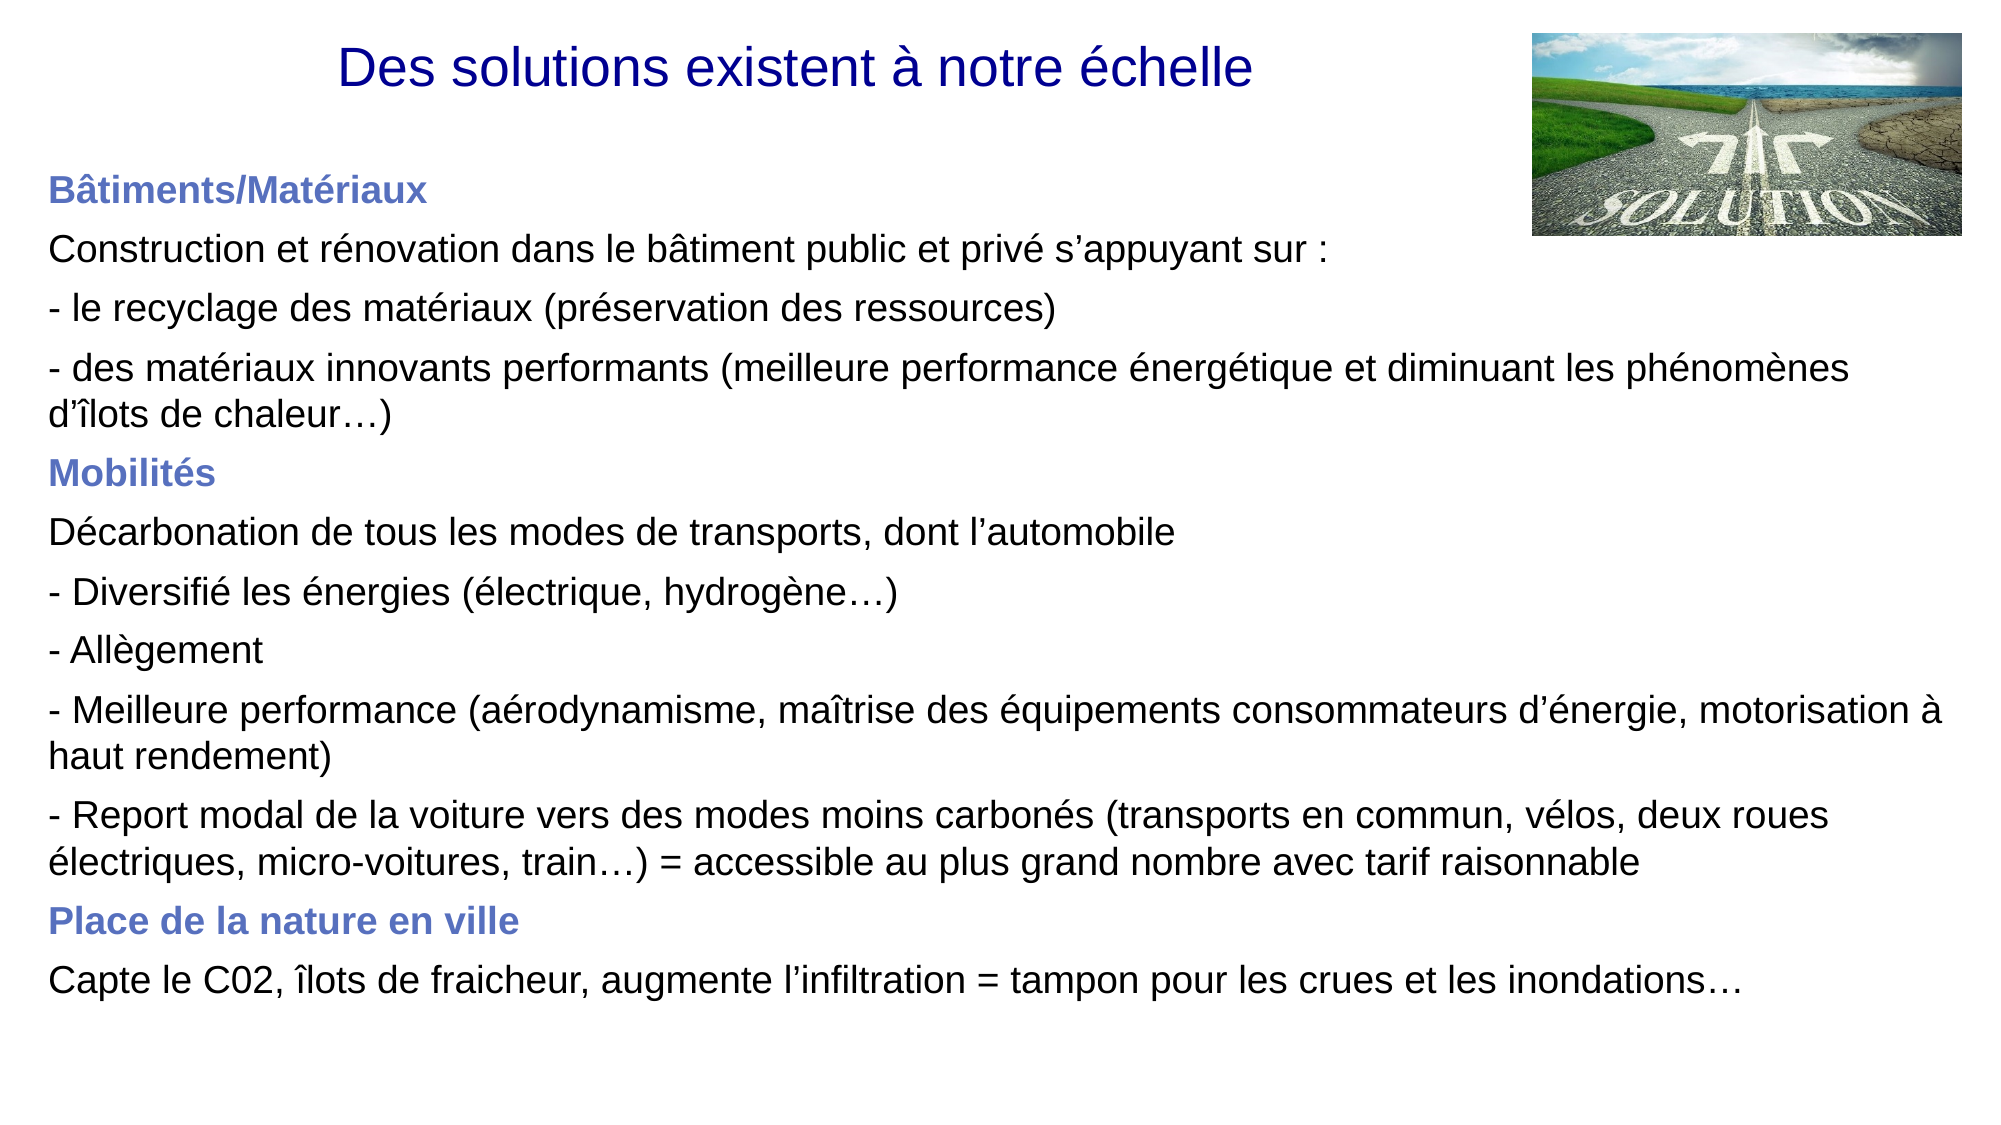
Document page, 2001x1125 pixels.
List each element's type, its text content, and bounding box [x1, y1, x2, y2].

title Des solutions existent à notre échelle [322, 28, 1384, 106]
picture [1532, 33, 1962, 236]
text_box Bâtiments/Matériaux Construction et rénovation dans le bâtiment public et privé s’appuyant sur : - le recyclage des matériaux (préservation des ressources) - des matériaux innovants performants (meilleure performance énergétique et diminuant les phénomènes d’îlots de chaleur…) Mobilités Décarbonation de tous les modes de transports, dont l’automobile - Diversifié les énergies (électrique, hydrogène…) - Allègement - Meilleure performance (aérodynamisme, maîtrise des équipements consommateurs d’énergie, motorisation à haut rendement) - Report modal de la voiture vers des modes moins carbonés (transports en commun, vélos, deux roues électriques, micro-voitures, train…) = accessible au plus grand nombre avec tarif raisonnable Place de la nature en ville Capte le C02, îlots de fraicheur, augmente l’infiltration = tampon pour les crues et les inondations… [33, 157, 1974, 1009]
